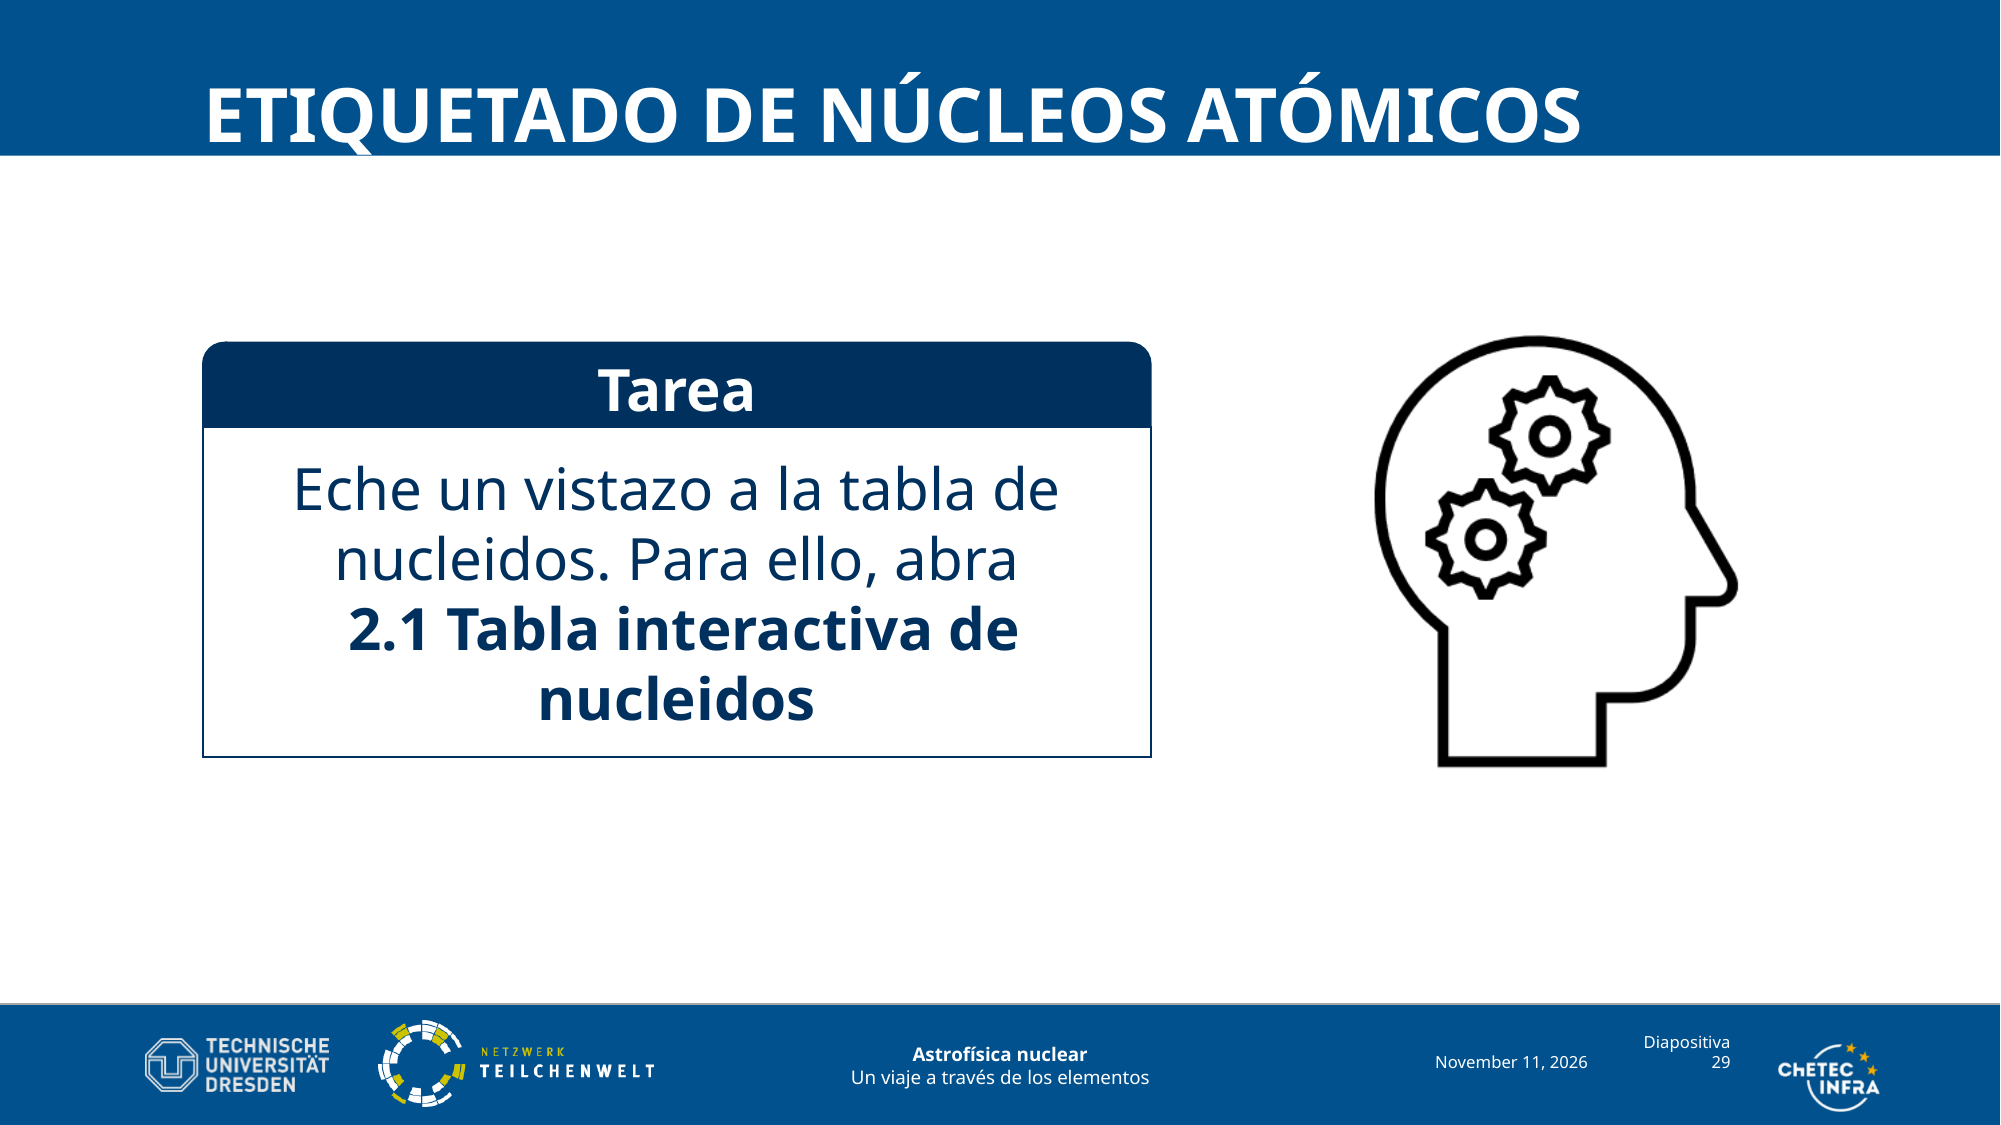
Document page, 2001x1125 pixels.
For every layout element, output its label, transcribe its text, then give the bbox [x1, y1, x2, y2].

title Etiquetado de núcleos atómicos [203, 56, 1880, 169]
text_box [203, 342, 1151, 757]
picture [1778, 1033, 1880, 1121]
picture [1300, 306, 1813, 819]
picture [378, 1020, 654, 1107]
